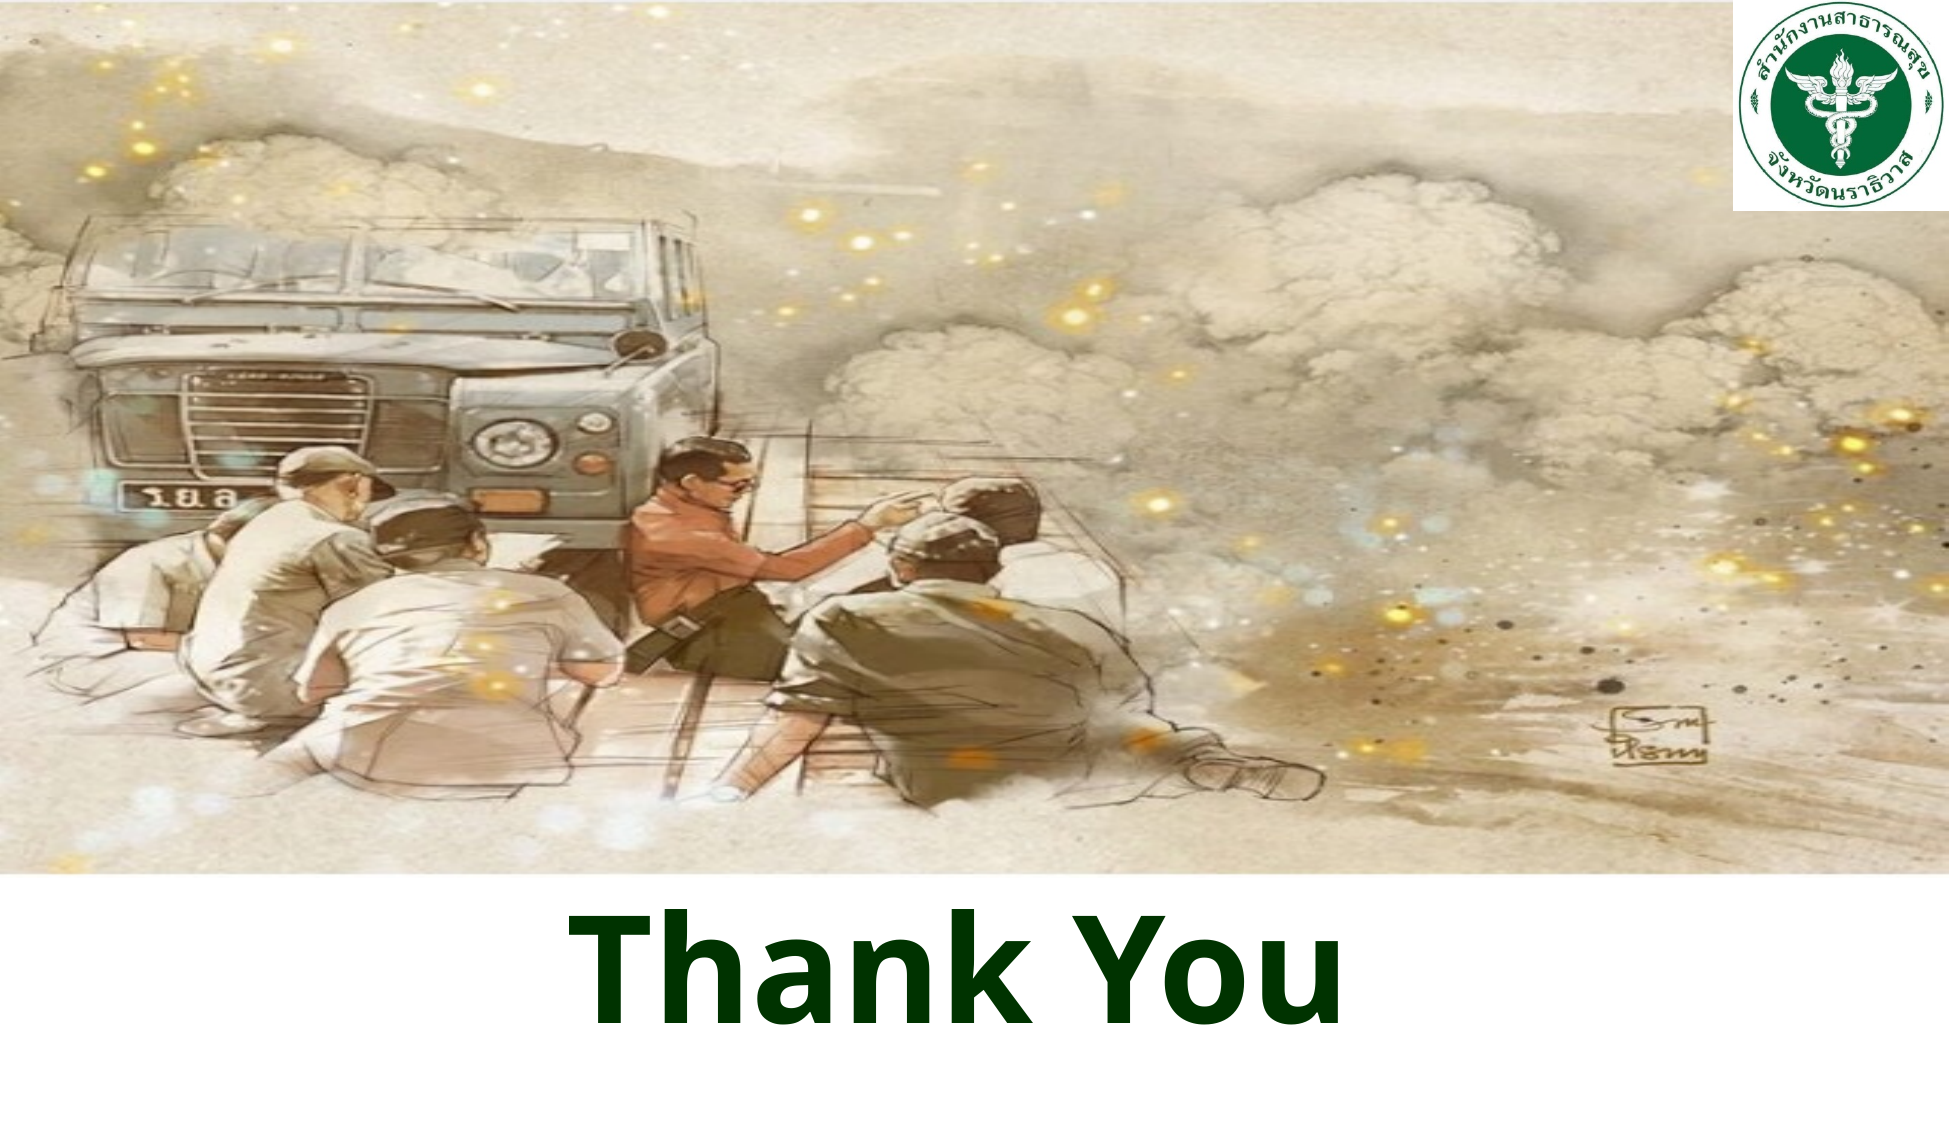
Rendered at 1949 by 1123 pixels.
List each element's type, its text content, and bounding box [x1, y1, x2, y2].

picture [0, 0, 1949, 878]
text_box Thank You [551, 889, 1365, 1061]
